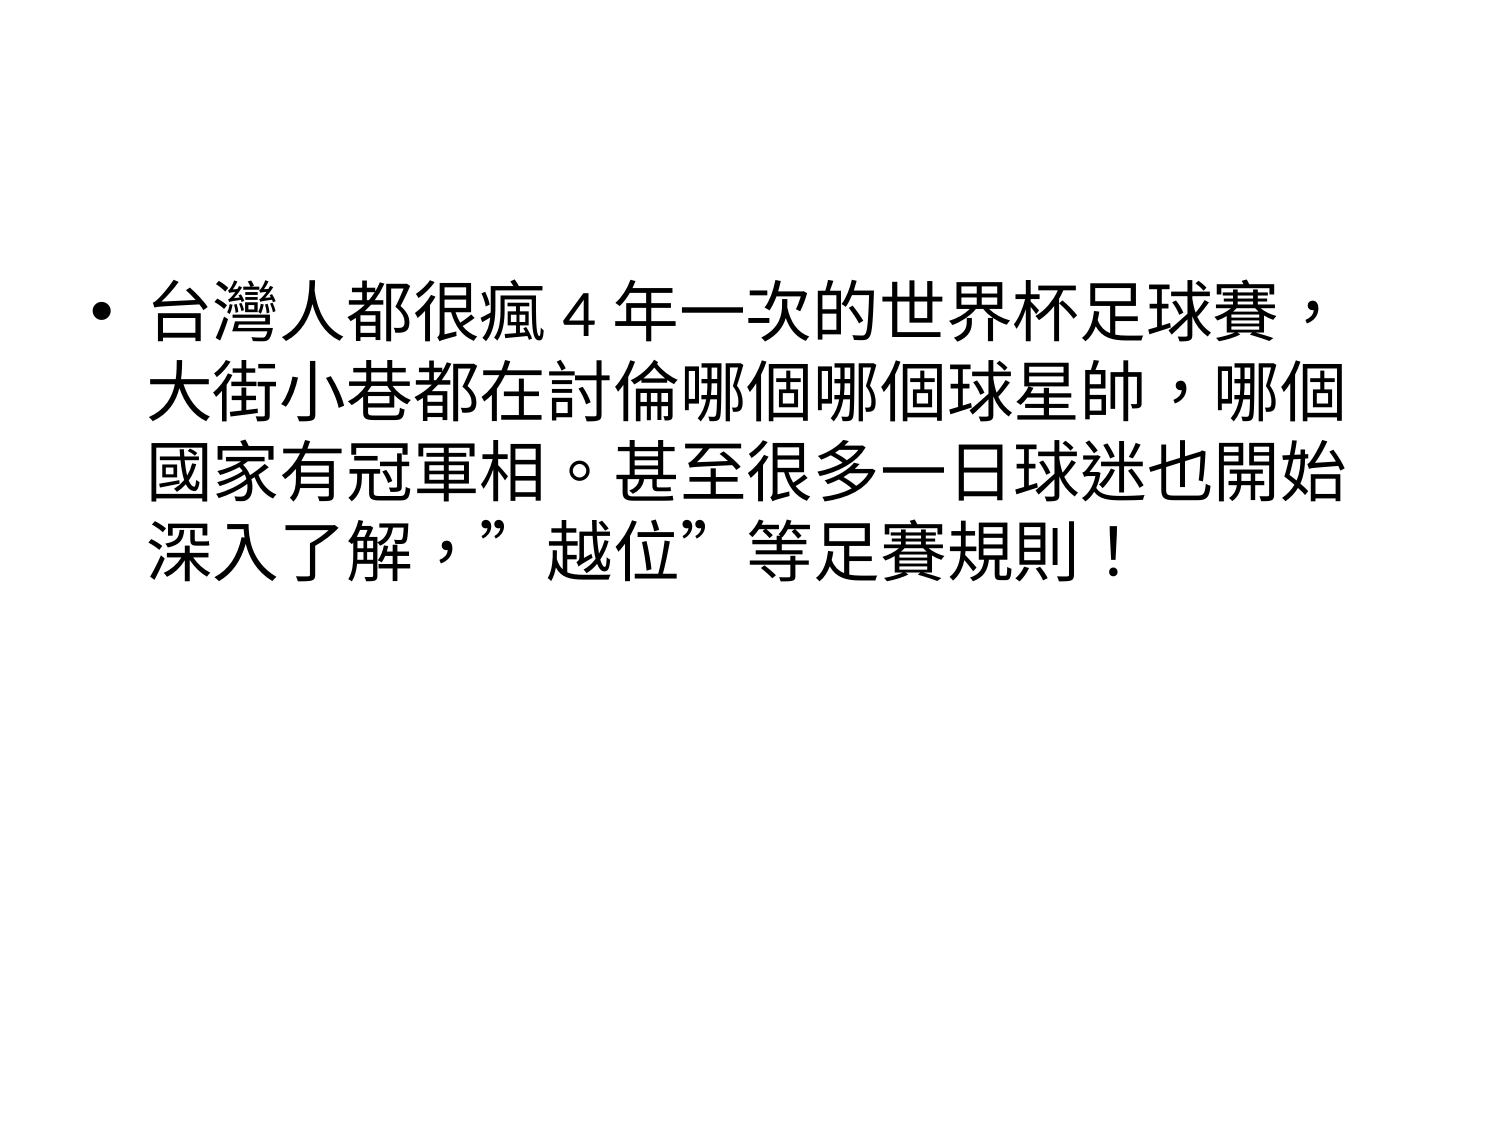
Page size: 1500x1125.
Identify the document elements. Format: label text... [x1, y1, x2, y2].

list 台灣人都很瘋4年一次的世界杯足球賽，大街小巷都在討倫哪個哪個球星帥，哪個國家有冠軍相。甚至很多一日球迷也開始深入了解，”越位”等足賽規則！ [75, 262, 1425, 1005]
